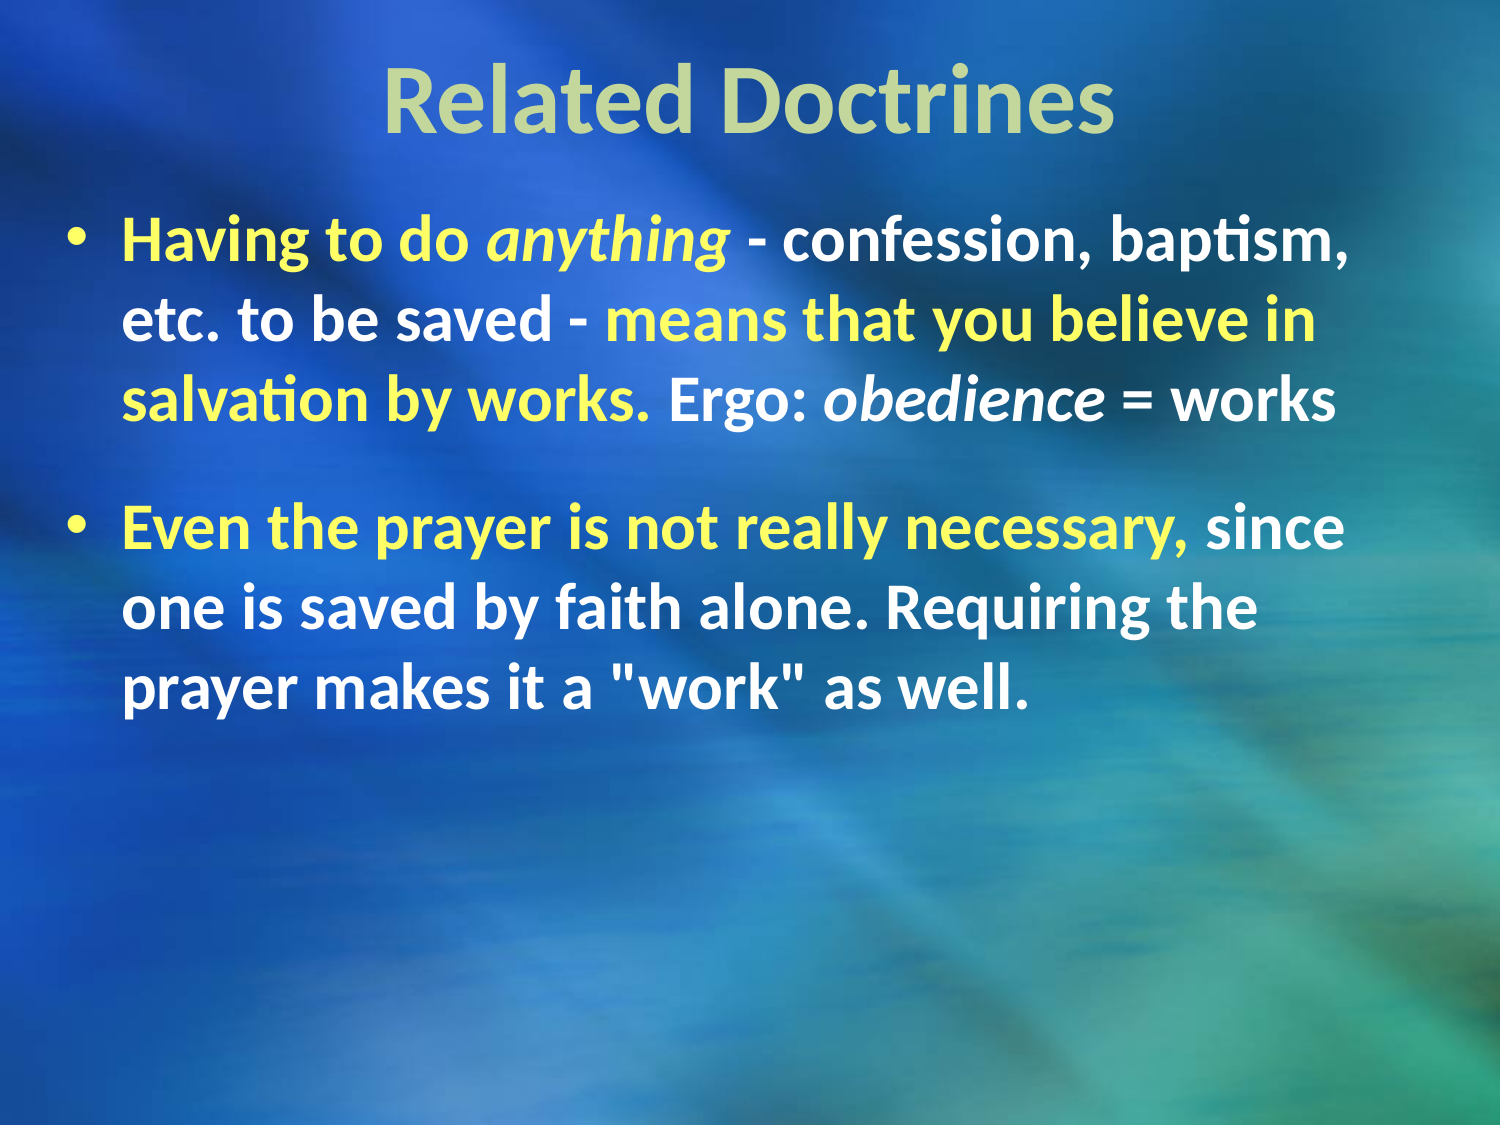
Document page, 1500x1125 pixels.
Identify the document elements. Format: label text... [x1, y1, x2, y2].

title Related Doctrines [74, 0, 1426, 187]
list Having to do anything - confession, baptism, etc. to be saved - means that you believe in salvation by works. Ergo: obedience = works Even the prayer is not really necessary, since one is saved by faith alone. Requiring the prayer makes it a "work" as well. [49, 187, 1451, 1006]
picture [0, 0, 1500, 1125]
